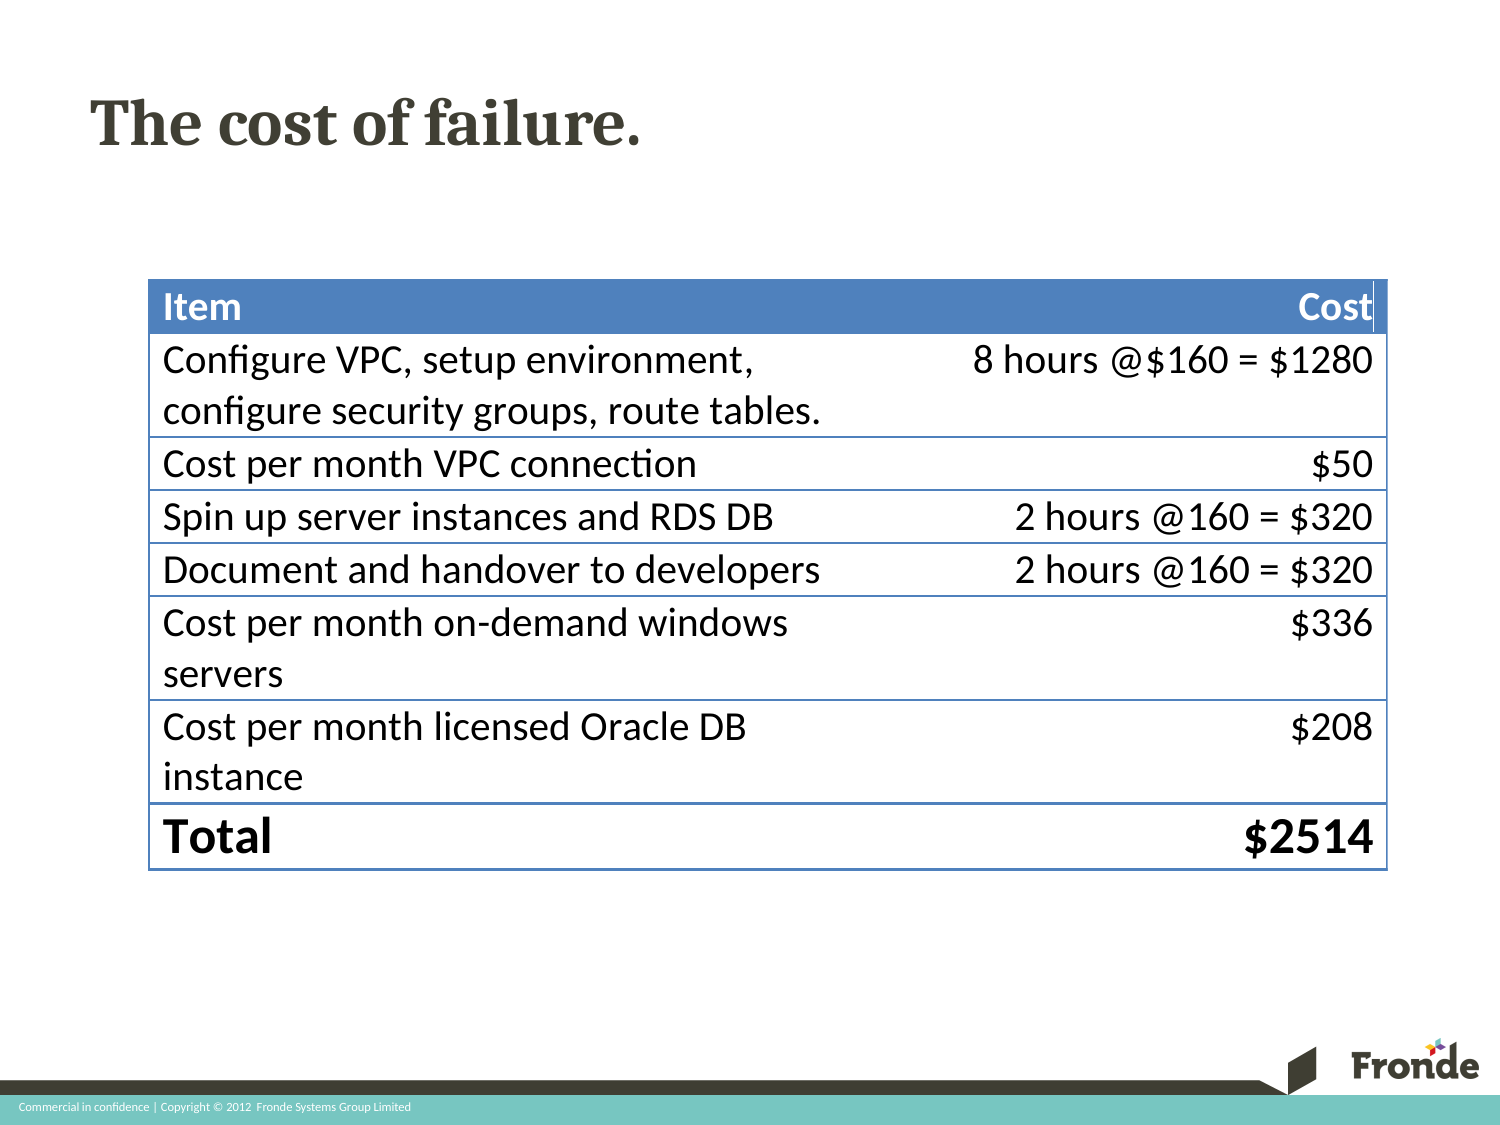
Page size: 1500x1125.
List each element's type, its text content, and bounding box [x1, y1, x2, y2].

text_box Commercial in confidence | Copyright © 2012 Fronde Systems Group Limited [3, 1083, 615, 1125]
picture [0, 0, 1500, 1125]
title The cost of failure. [75, 19, 1475, 219]
